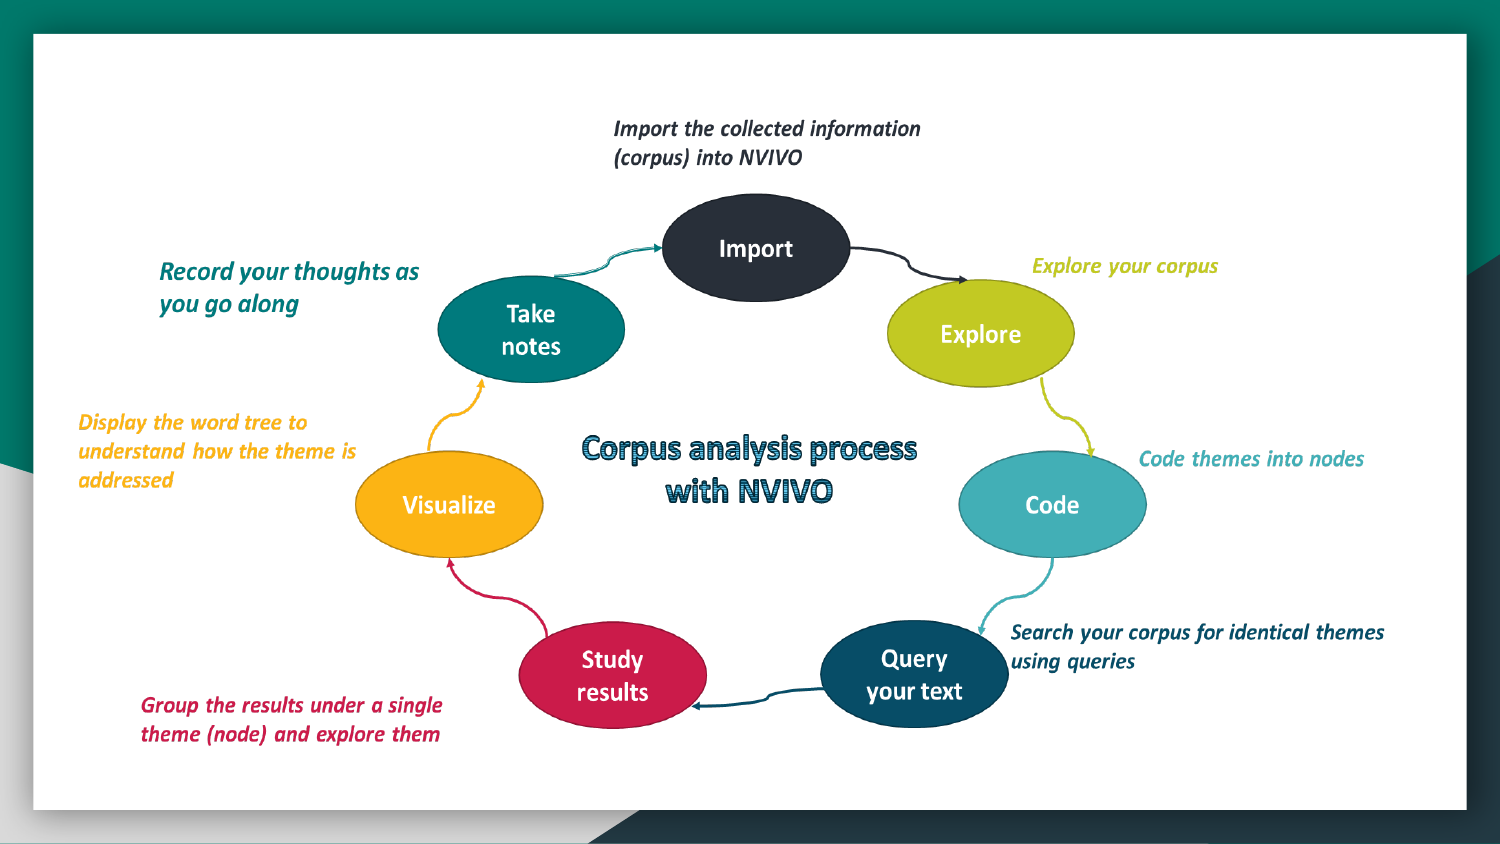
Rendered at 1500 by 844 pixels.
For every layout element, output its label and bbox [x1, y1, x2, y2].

picture [64, 105, 1444, 763]
